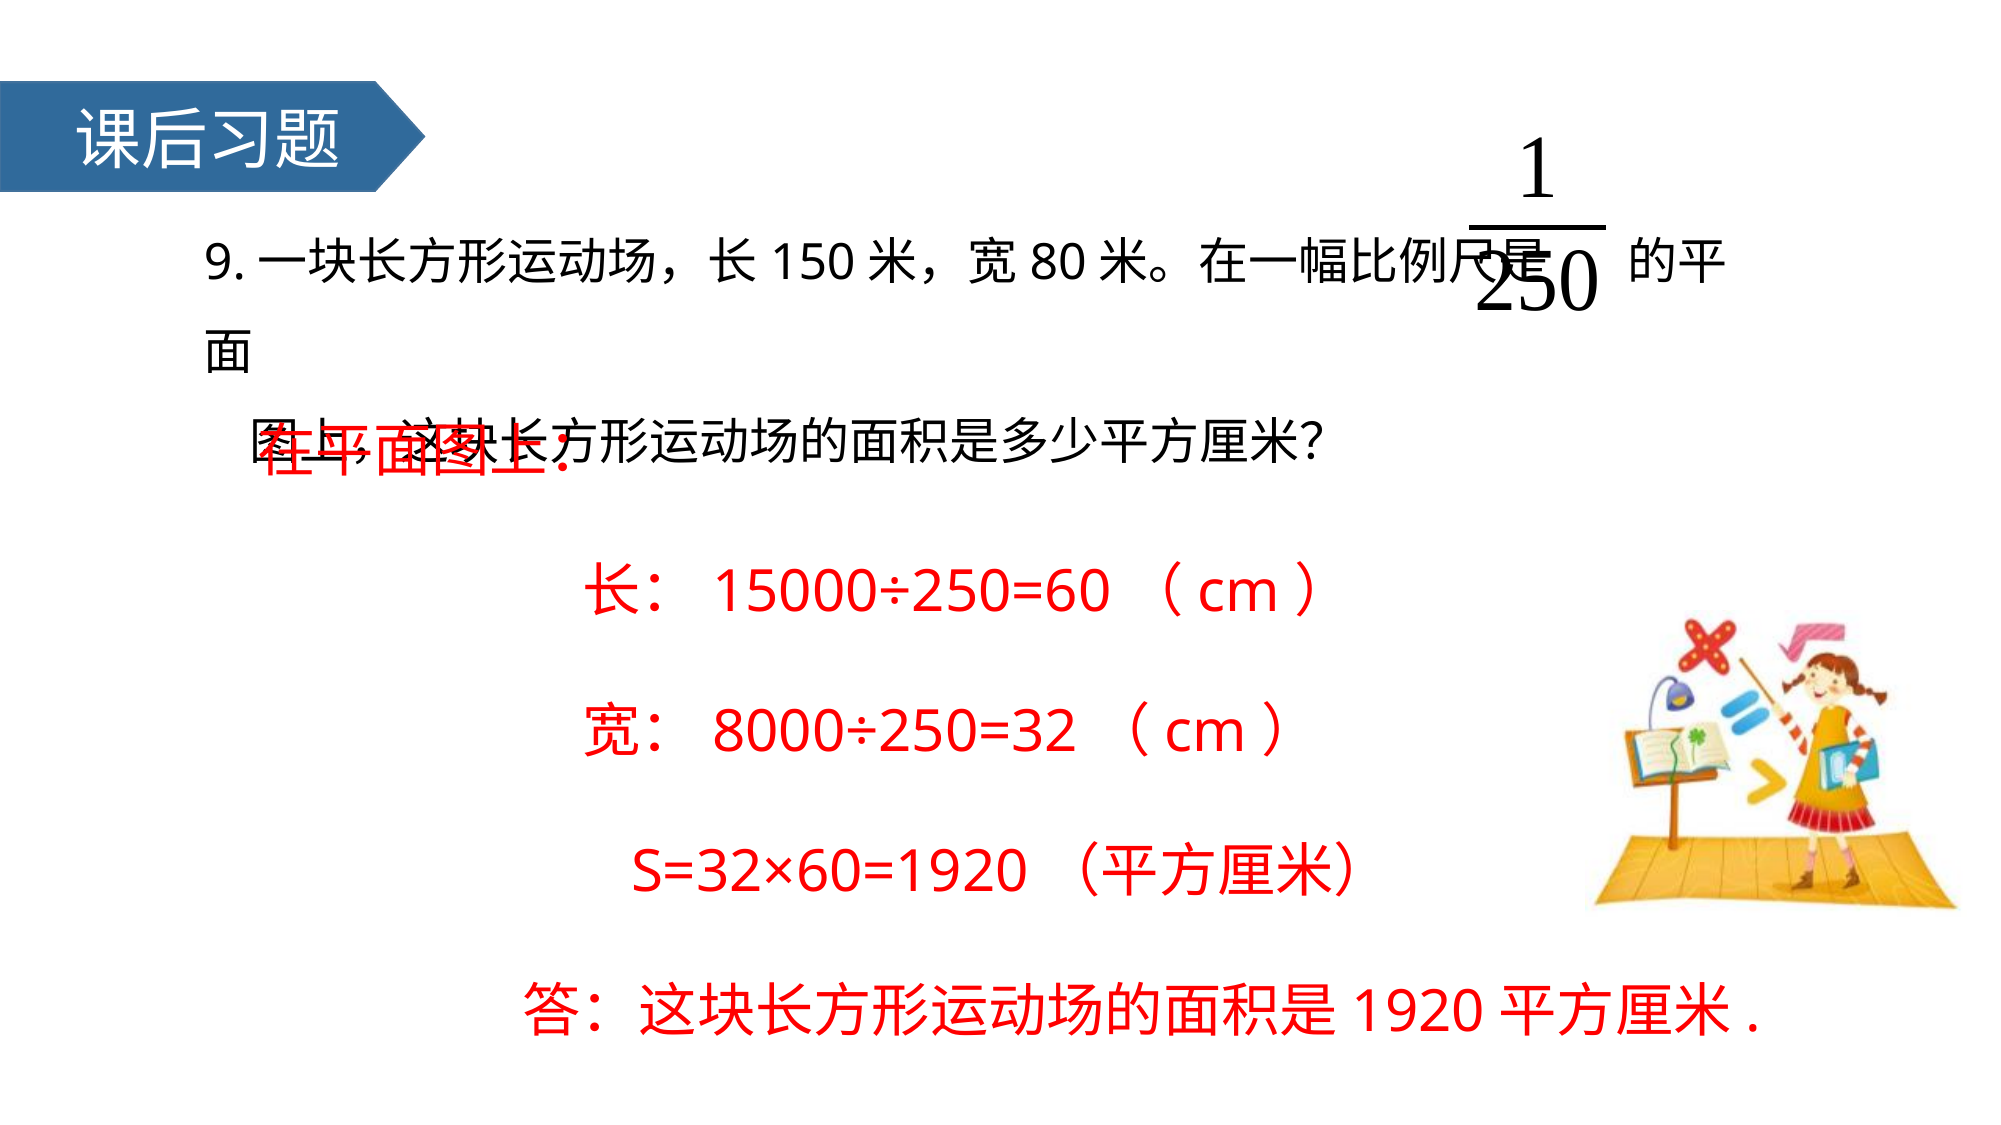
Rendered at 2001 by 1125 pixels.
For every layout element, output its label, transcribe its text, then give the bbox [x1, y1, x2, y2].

picture [1585, 610, 1967, 917]
text_box 在平面图上： 长：15000÷250=60（cm） 宽：8000÷250=32（cm） S=32×60=1920（平方厘米） 答：这块长方形运动场的面积是1920平方厘米. [189, 335, 1776, 1051]
text_box 9.一块长方形运动场，长150米，宽80米。在一幅比例尺是 的平面 图上，这块长方形运动场的面积是多少平方厘米？ [189, 192, 1776, 335]
text_box 课后习题 [0, 82, 425, 191]
